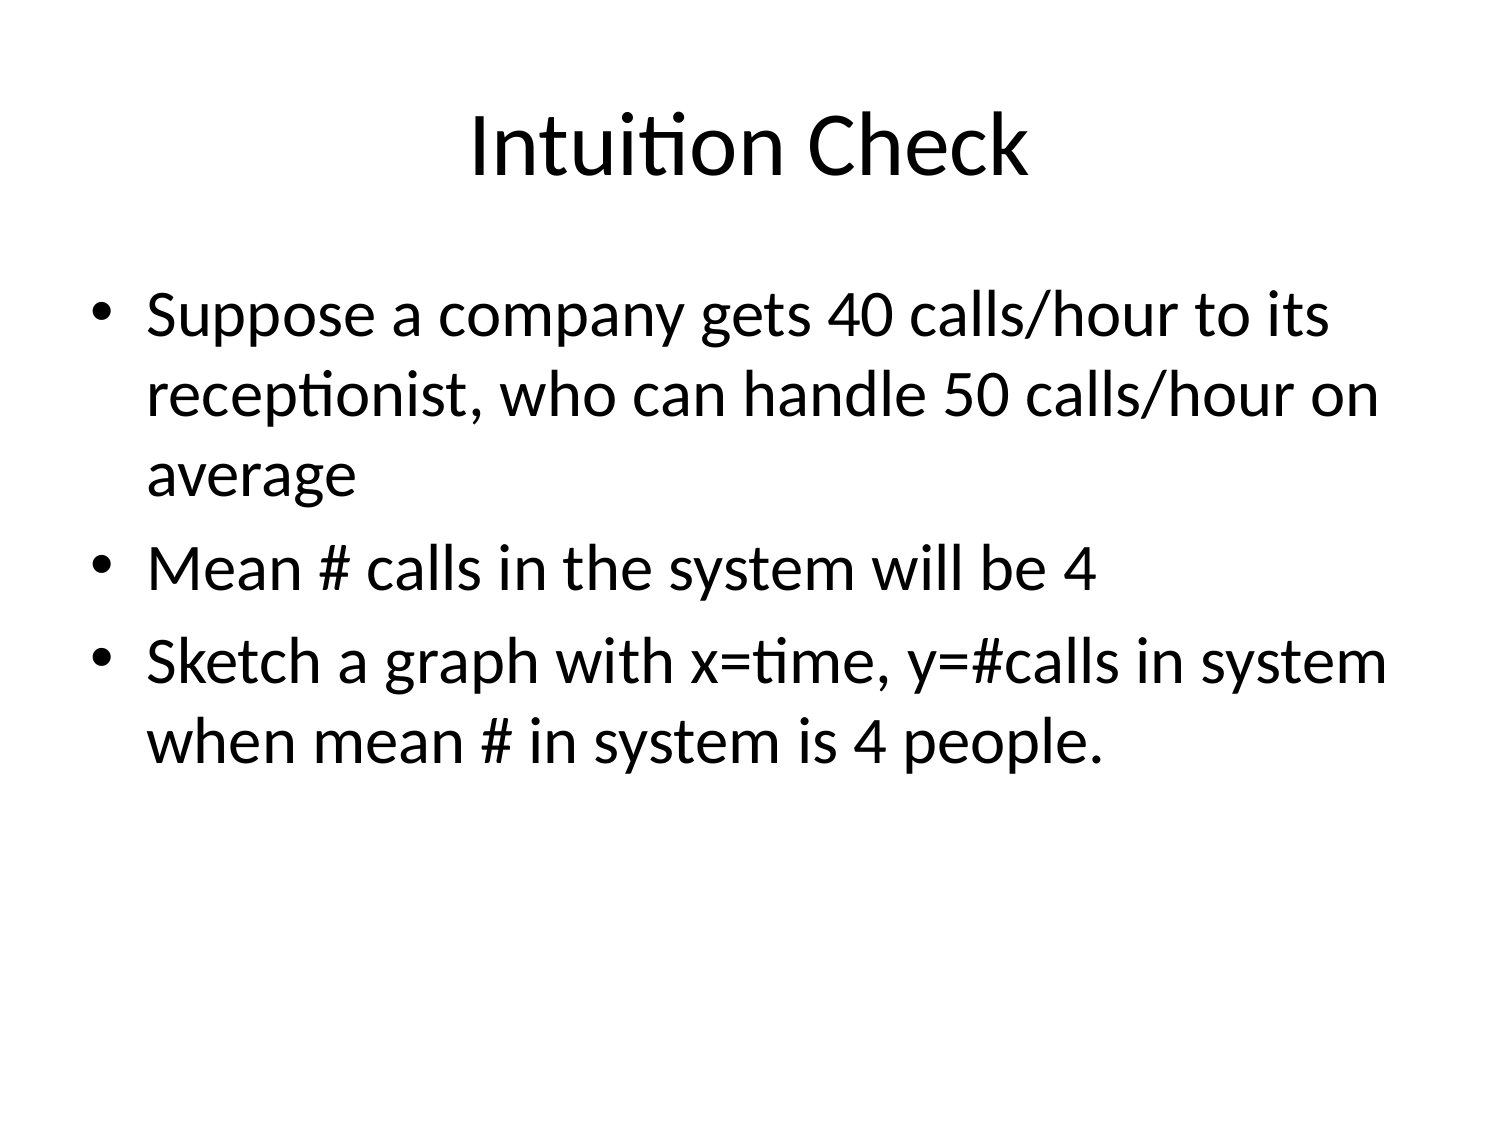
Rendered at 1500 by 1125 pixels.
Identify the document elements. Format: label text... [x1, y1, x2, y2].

title Intuition Check [75, 45, 1425, 233]
list Suppose a company gets 40 calls/hour to its receptionist, who can handle 50 calls/hour on average Mean # calls in the system will be 4 Sketch a graph with x=time, y=#calls in system when mean # in system is 4 people. [75, 262, 1425, 1005]
